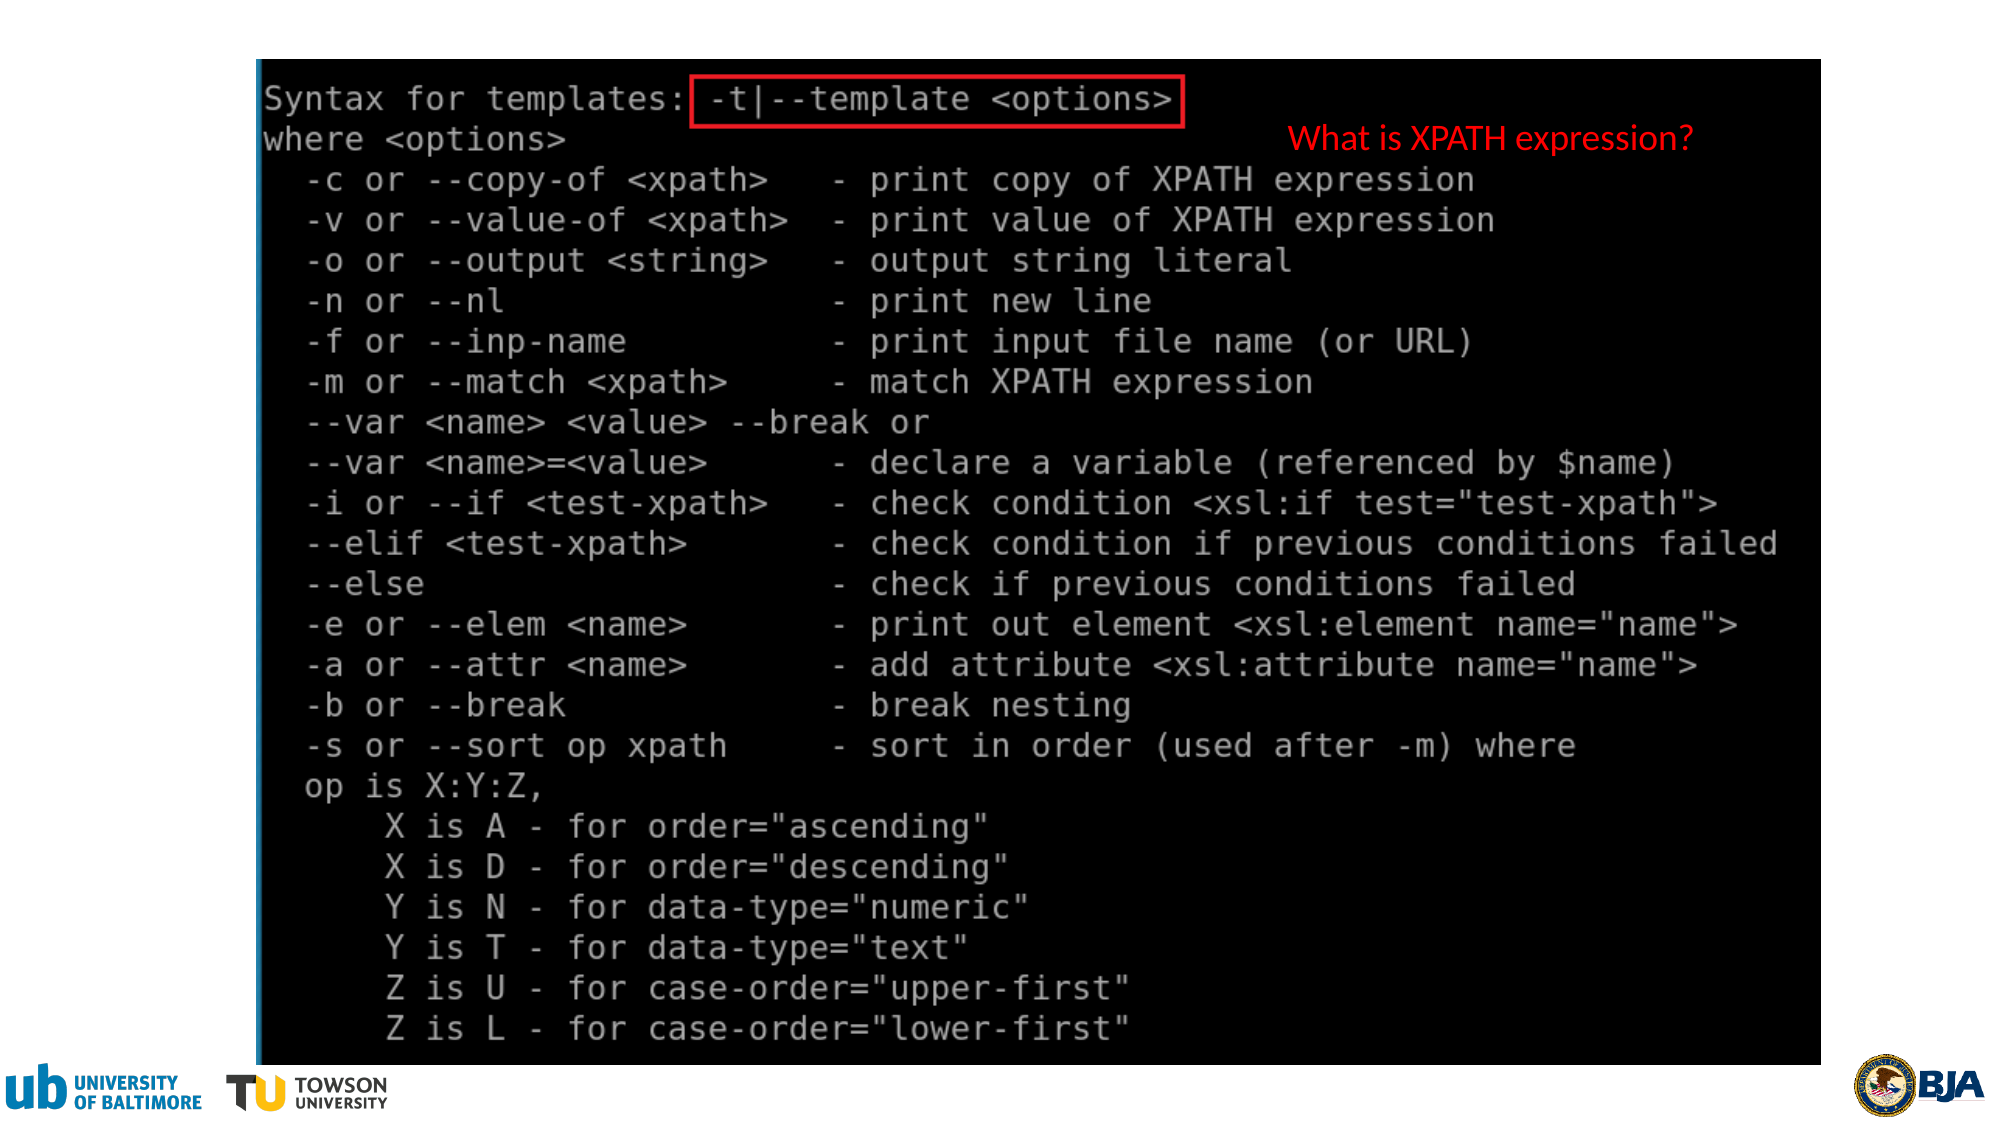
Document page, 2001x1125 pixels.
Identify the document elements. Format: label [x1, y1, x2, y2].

picture [1854, 1054, 1986, 1117]
picture [0, 59, 1821, 1125]
